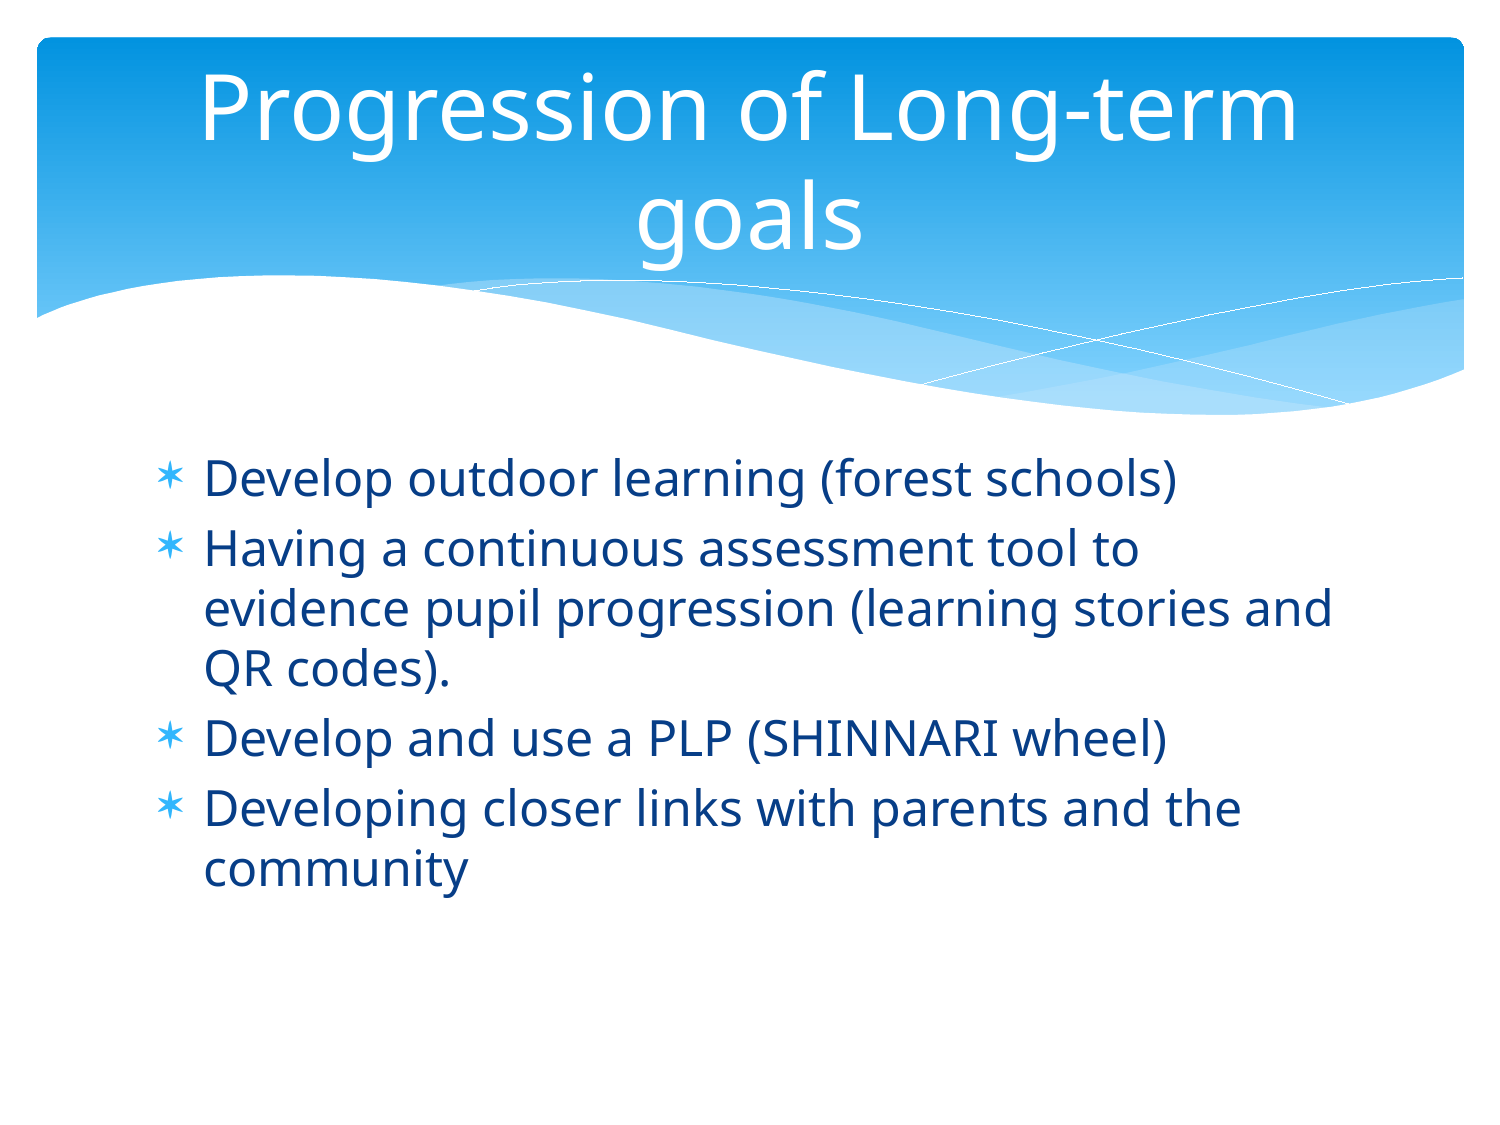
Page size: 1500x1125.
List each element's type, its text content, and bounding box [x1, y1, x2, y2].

list Develop outdoor learning (forest schools) Having a continuous assessment tool to evidence pupil progression (learning stories and QR codes). Develop and use a PLP (SHINNARI wheel) Developing closer links with parents and the community [143, 438, 1359, 1005]
title Progression of Long-term goals [75, 55, 1425, 261]
